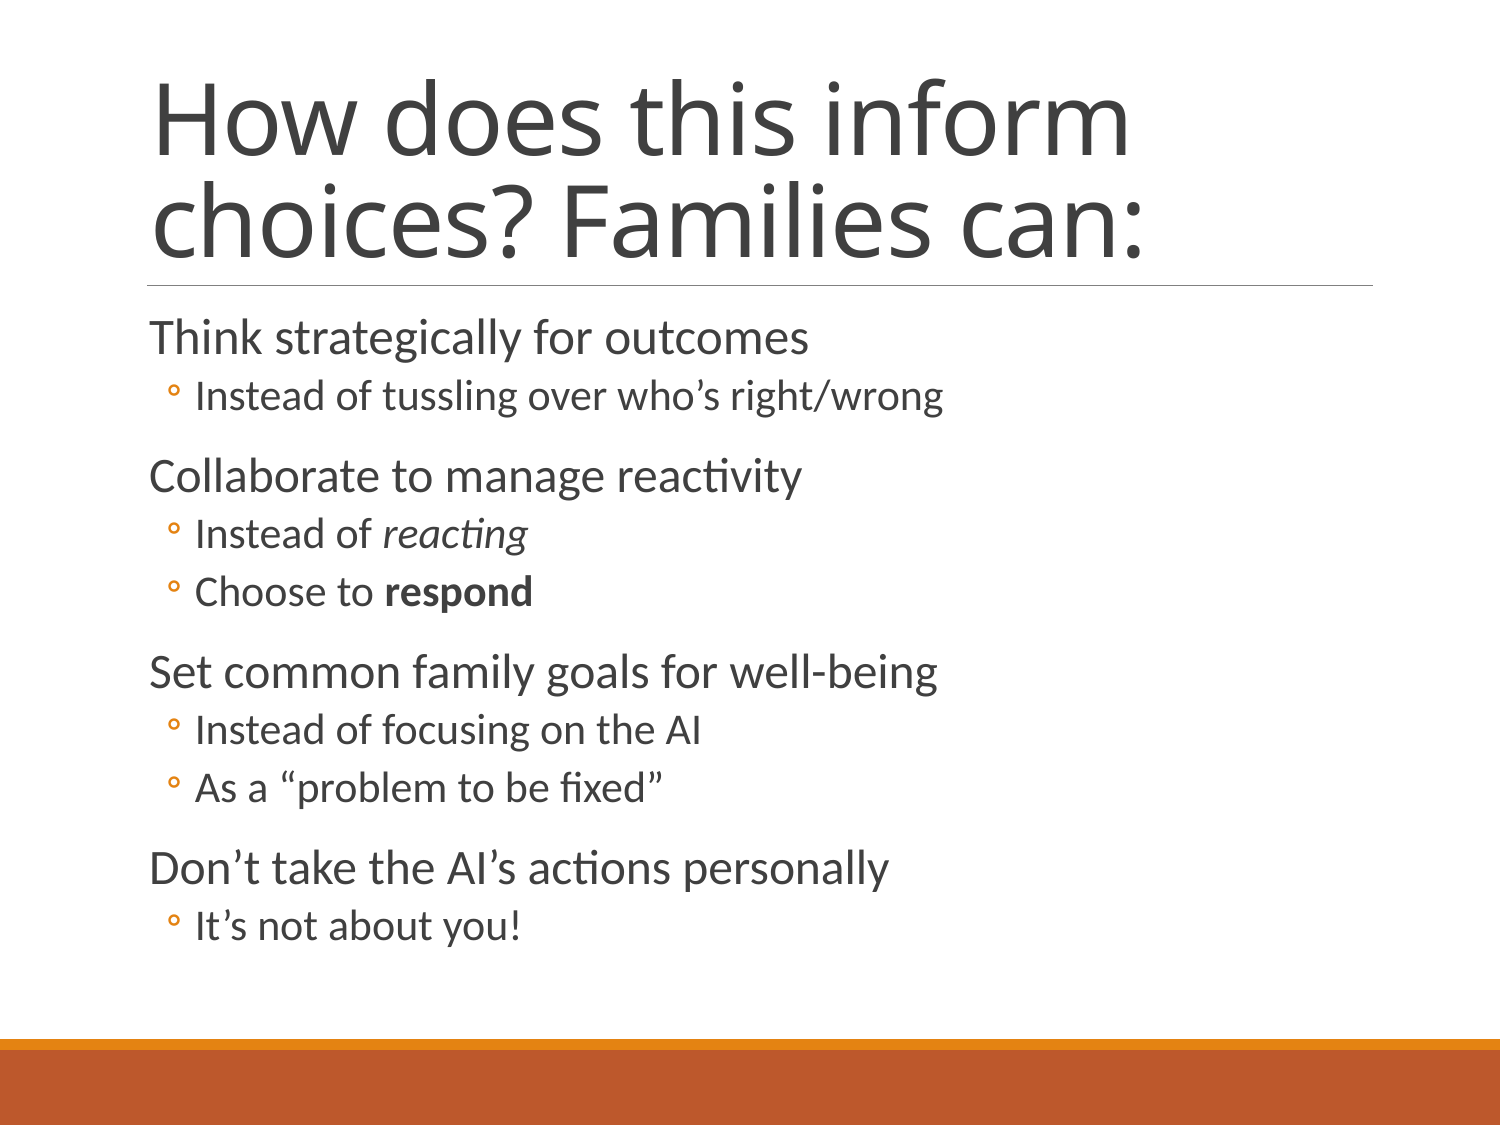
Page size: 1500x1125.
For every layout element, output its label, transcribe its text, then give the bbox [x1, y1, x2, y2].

list Think strategically for outcomes Instead of tussling over who’s right/wrong Collaborate to manage reactivity Instead of reacting Choose to respond Set common family goals for well-being Instead of focusing on the AI As a “problem to be fixed” Don’t take the AI’s actions personally It’s not about you! [135, 302, 1373, 963]
title How does this inform choices? Families can: [135, 47, 1373, 285]
